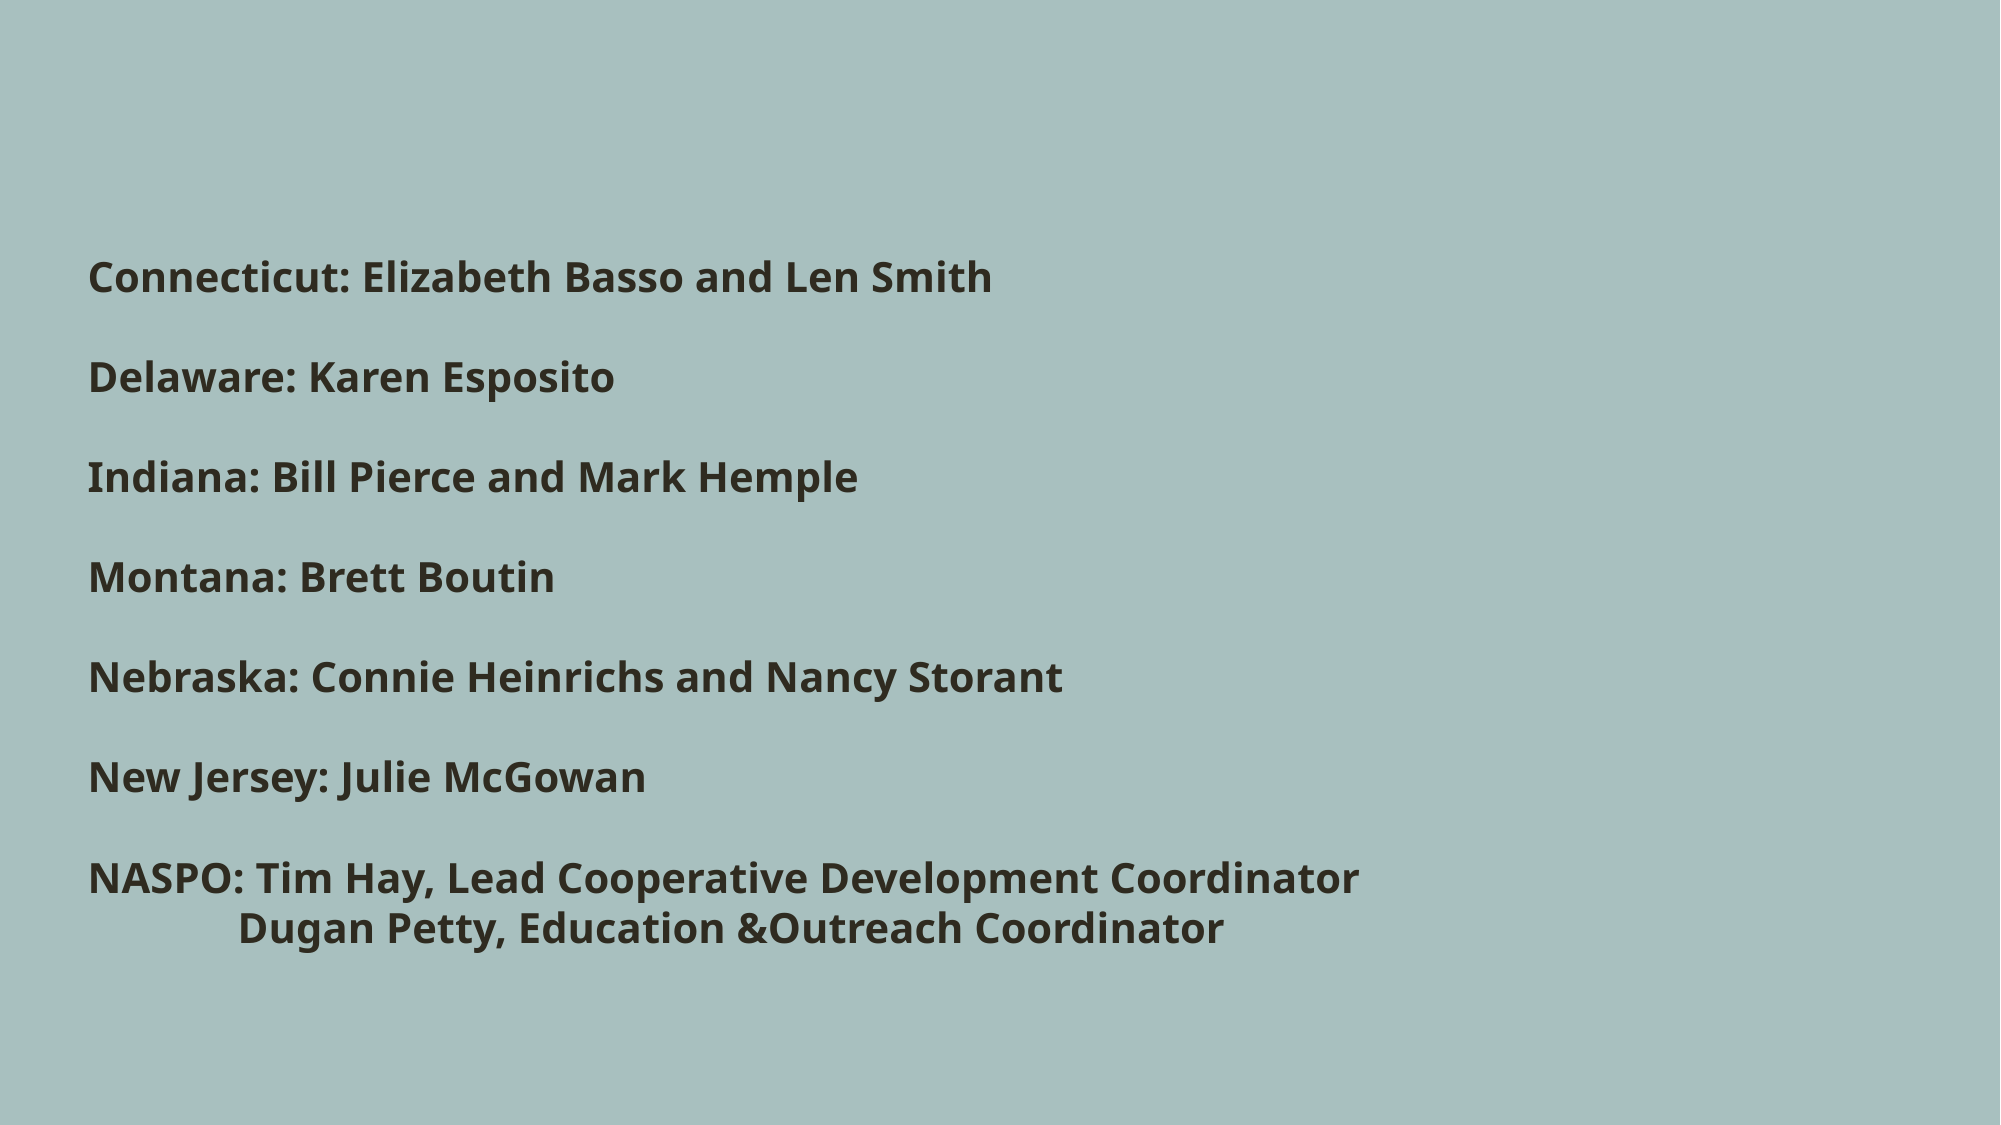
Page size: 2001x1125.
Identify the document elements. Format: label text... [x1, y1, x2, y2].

text_box Connecticut: Elizabeth Basso and Len Smith Delaware: Karen Esposito Indiana: Bill Pierce and Mark Hemple Montana: Brett Boutin Nebraska: Connie Heinrichs and Nancy Storant New Jersey: Julie McGowan NASPO: Tim Hay, Lead Cooperative Development Coordinator Dugan Petty, Education &Outreach Coordinator [72, 243, 1915, 1049]
